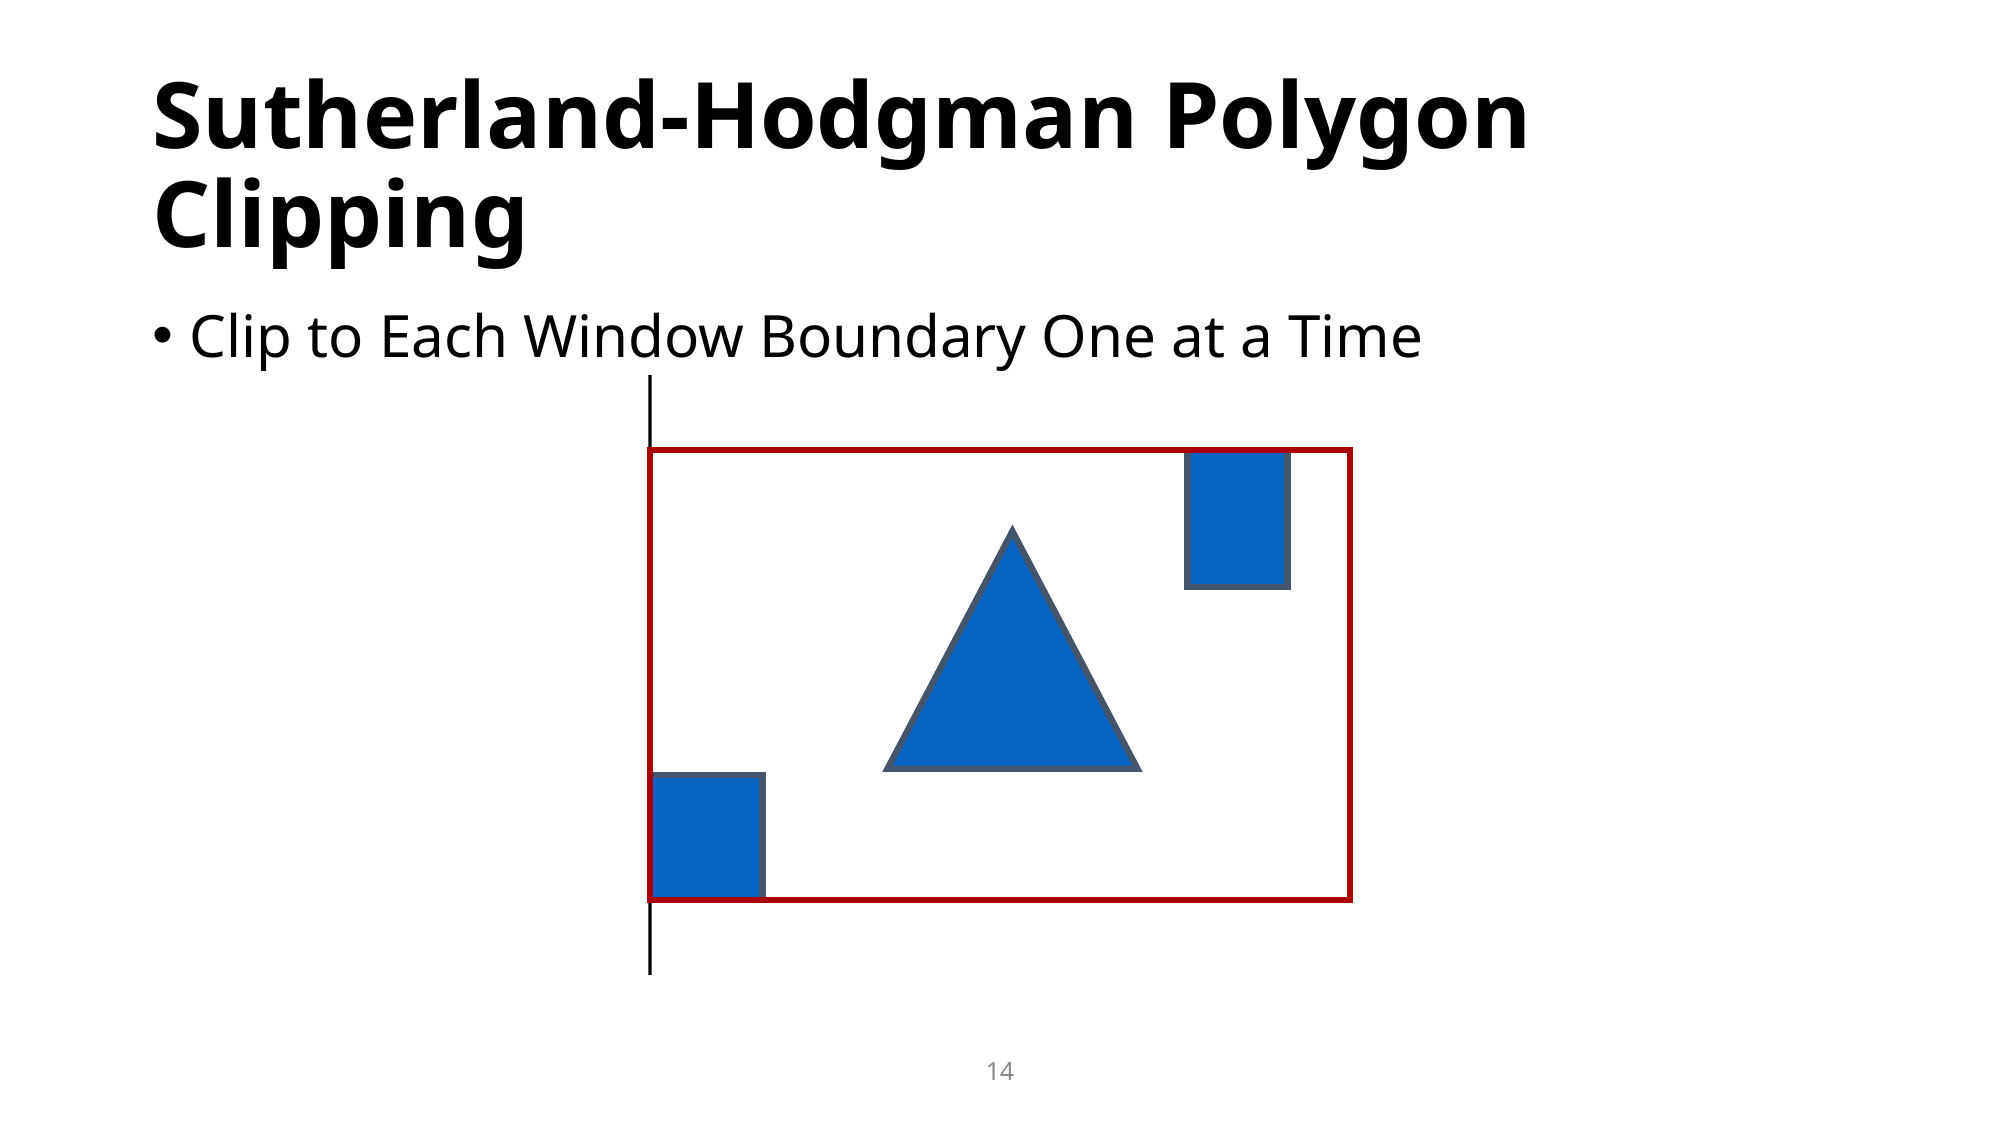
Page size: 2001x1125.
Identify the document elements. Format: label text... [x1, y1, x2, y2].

list Clip to Each Window Boundary One at a Time [137, 299, 1863, 1014]
title Sutherland-Hodgman Polygon Clipping [137, 59, 1863, 278]
slide_number 14 [762, 1042, 1238, 1103]
text_box [650, 449, 1350, 900]
